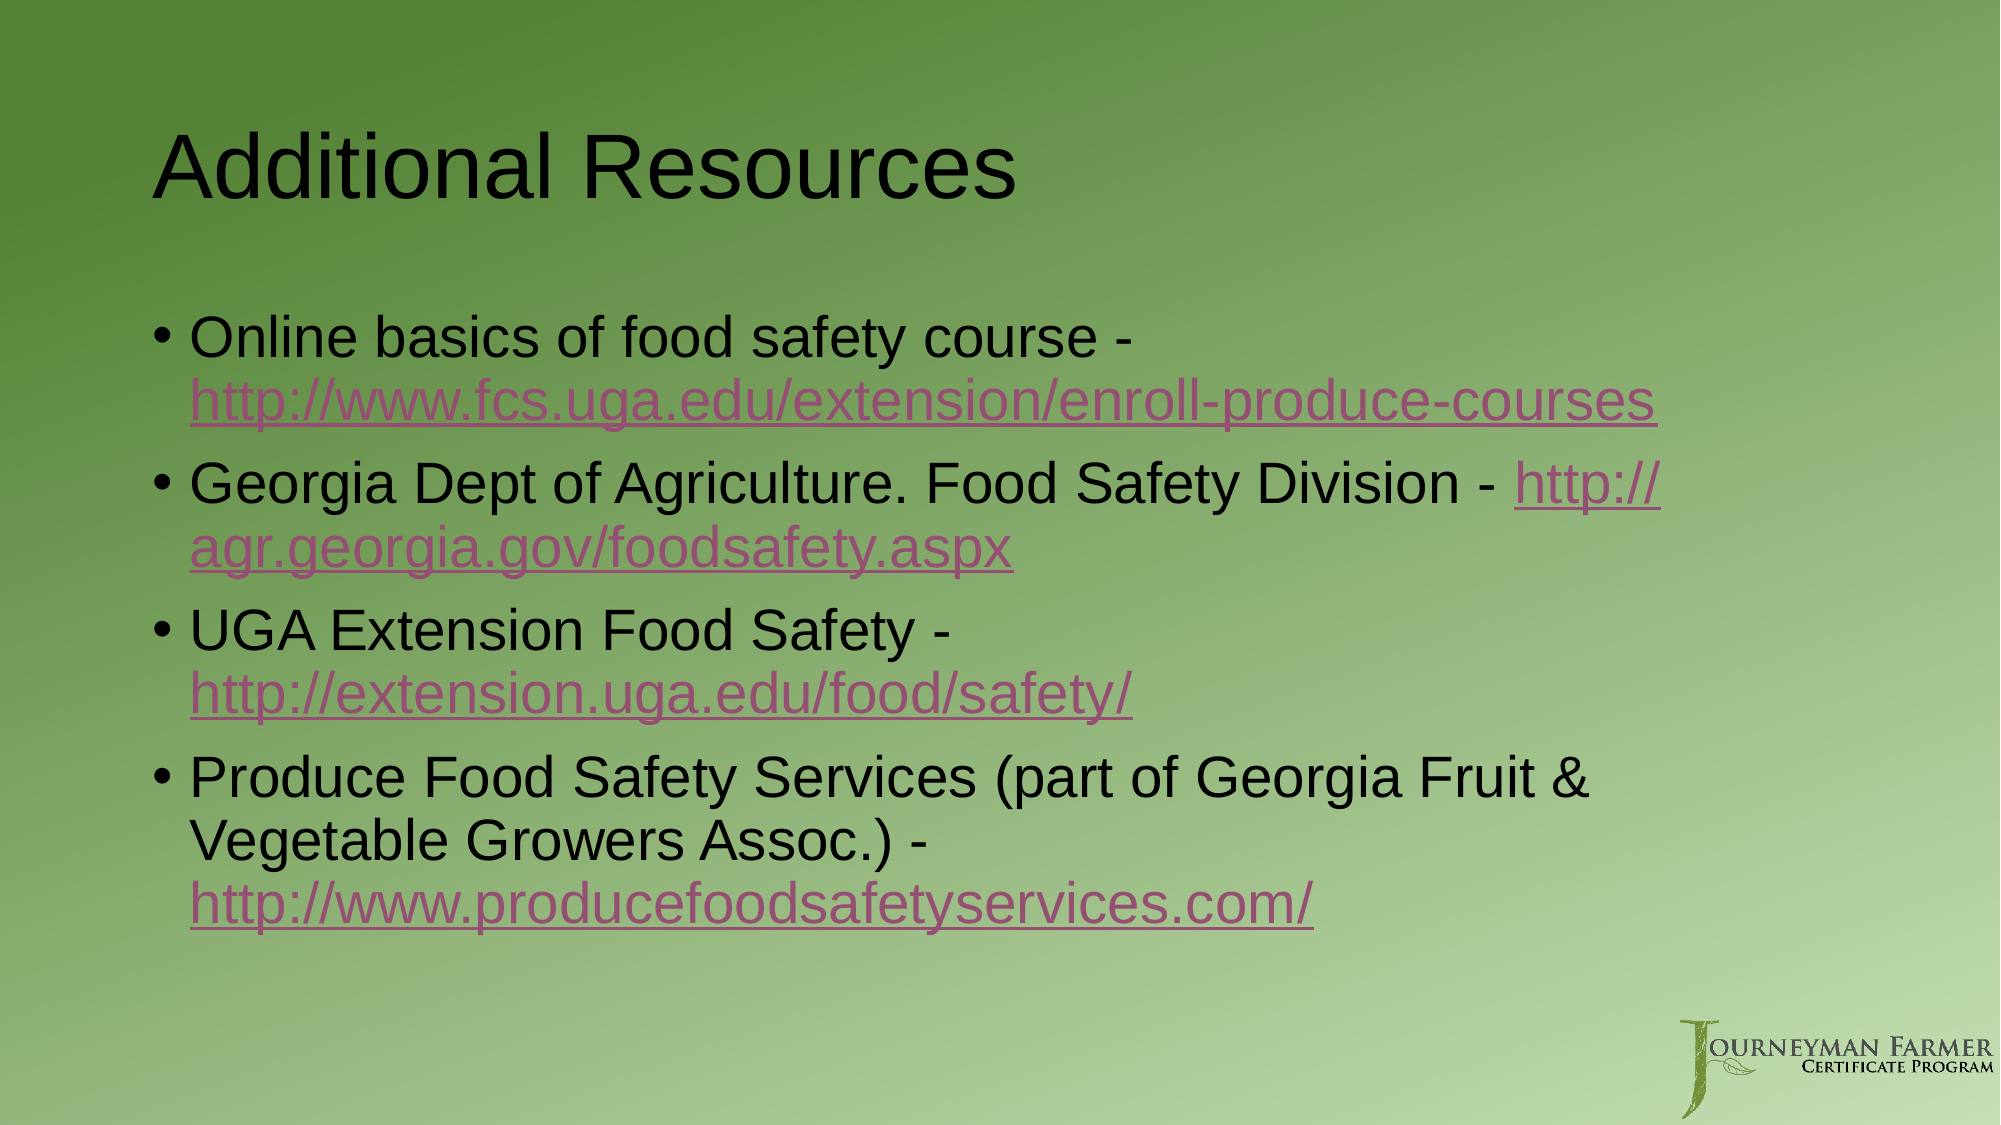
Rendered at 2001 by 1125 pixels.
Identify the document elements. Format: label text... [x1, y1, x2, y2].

title Additional Resources [137, 59, 1863, 278]
list Online basics of food safety course - http://www.fcs.uga.edu/extension/enroll-produce-courses Georgia Dept of Agriculture. Food Safety Division - http://agr.georgia.gov/foodsafety.aspx UGA Extension Food Safety - http://extension.uga.edu/food/safety/ Produce Food Safety Services (part of Georgia Fruit & Vegetable Growers Assoc.) - http://www.producefoodsafetyservices.com/ [137, 299, 1863, 1014]
picture [1680, 1020, 1994, 1119]
